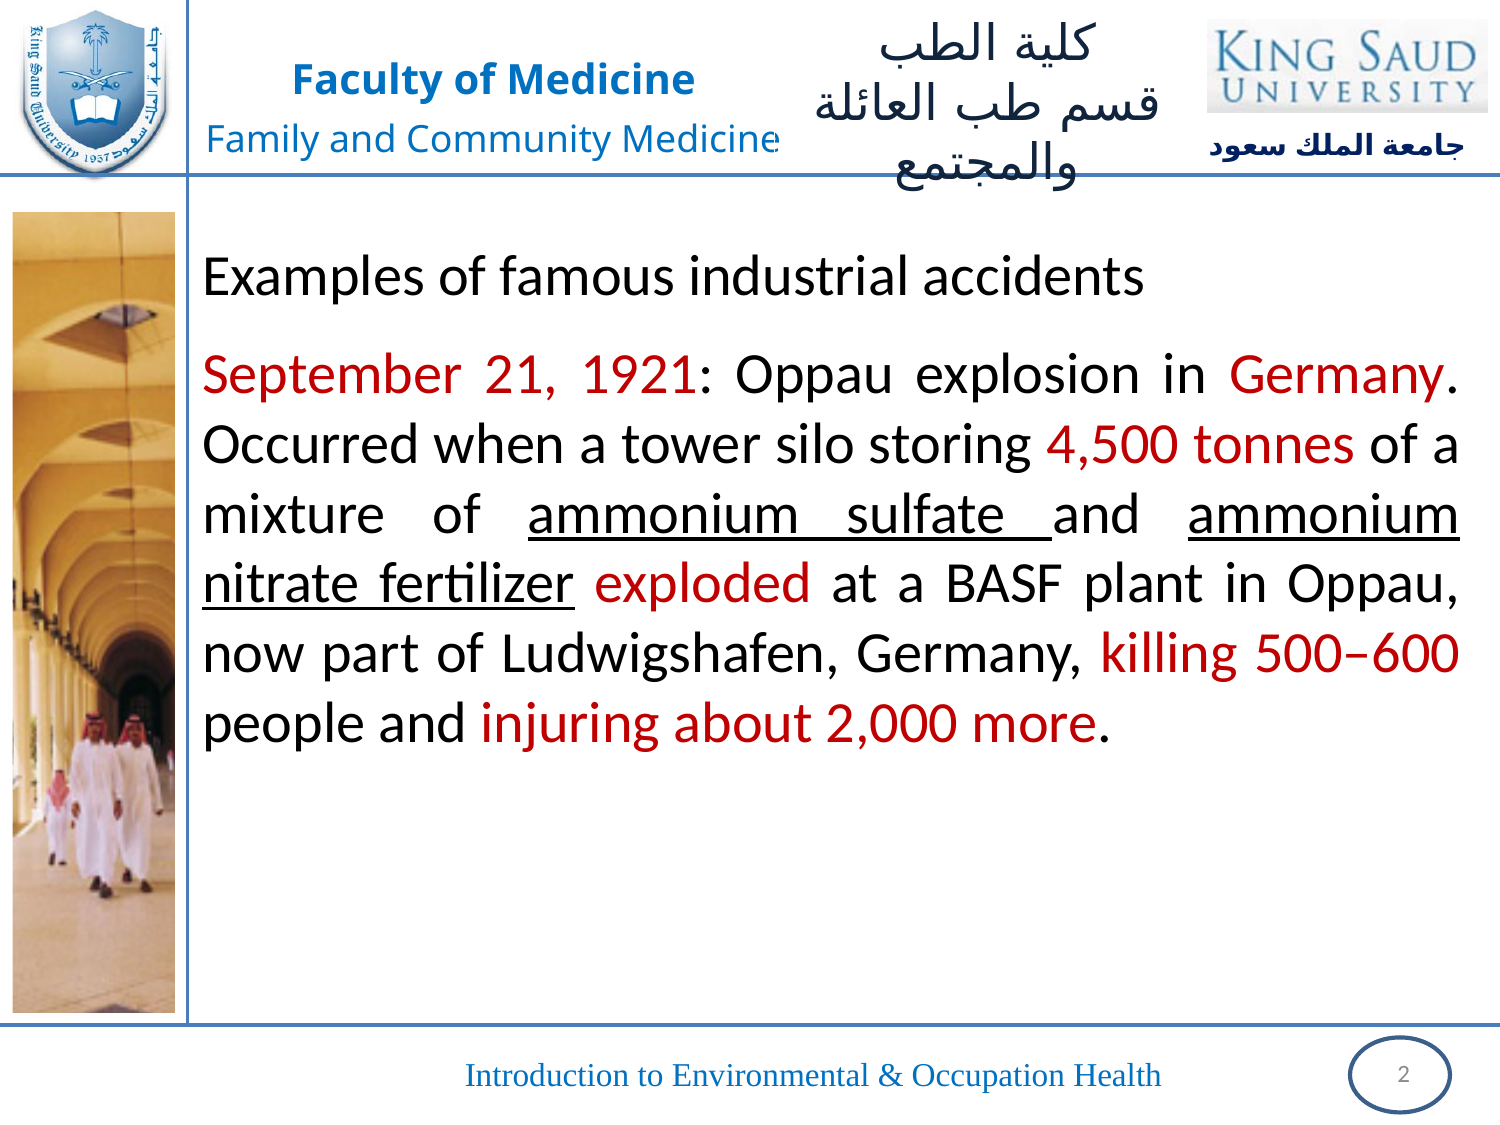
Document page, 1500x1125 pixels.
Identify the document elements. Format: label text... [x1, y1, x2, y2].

picture [12, 212, 175, 1013]
picture [1207, 75, 1488, 113]
text_box [0, 0, 1500, 75]
slide_number 2 [1312, 1042, 1425, 1103]
text_box Examples of famous industrial accidents [187, 237, 1375, 316]
picture [0, 177, 186, 188]
picture [0, 75, 186, 173]
text_box September 21, 1921: Oppau explosion in Germany. Occurred when a tower silo storing 4,500 tonnes of a mixture of ammonium sulfate and ammonium nitrate fertilizer exploded at a BASF plant in Oppau, now part of Ludwigshafen, Germany, killing 500–600 people and injuring about 2,000 more. [187, 327, 1475, 762]
